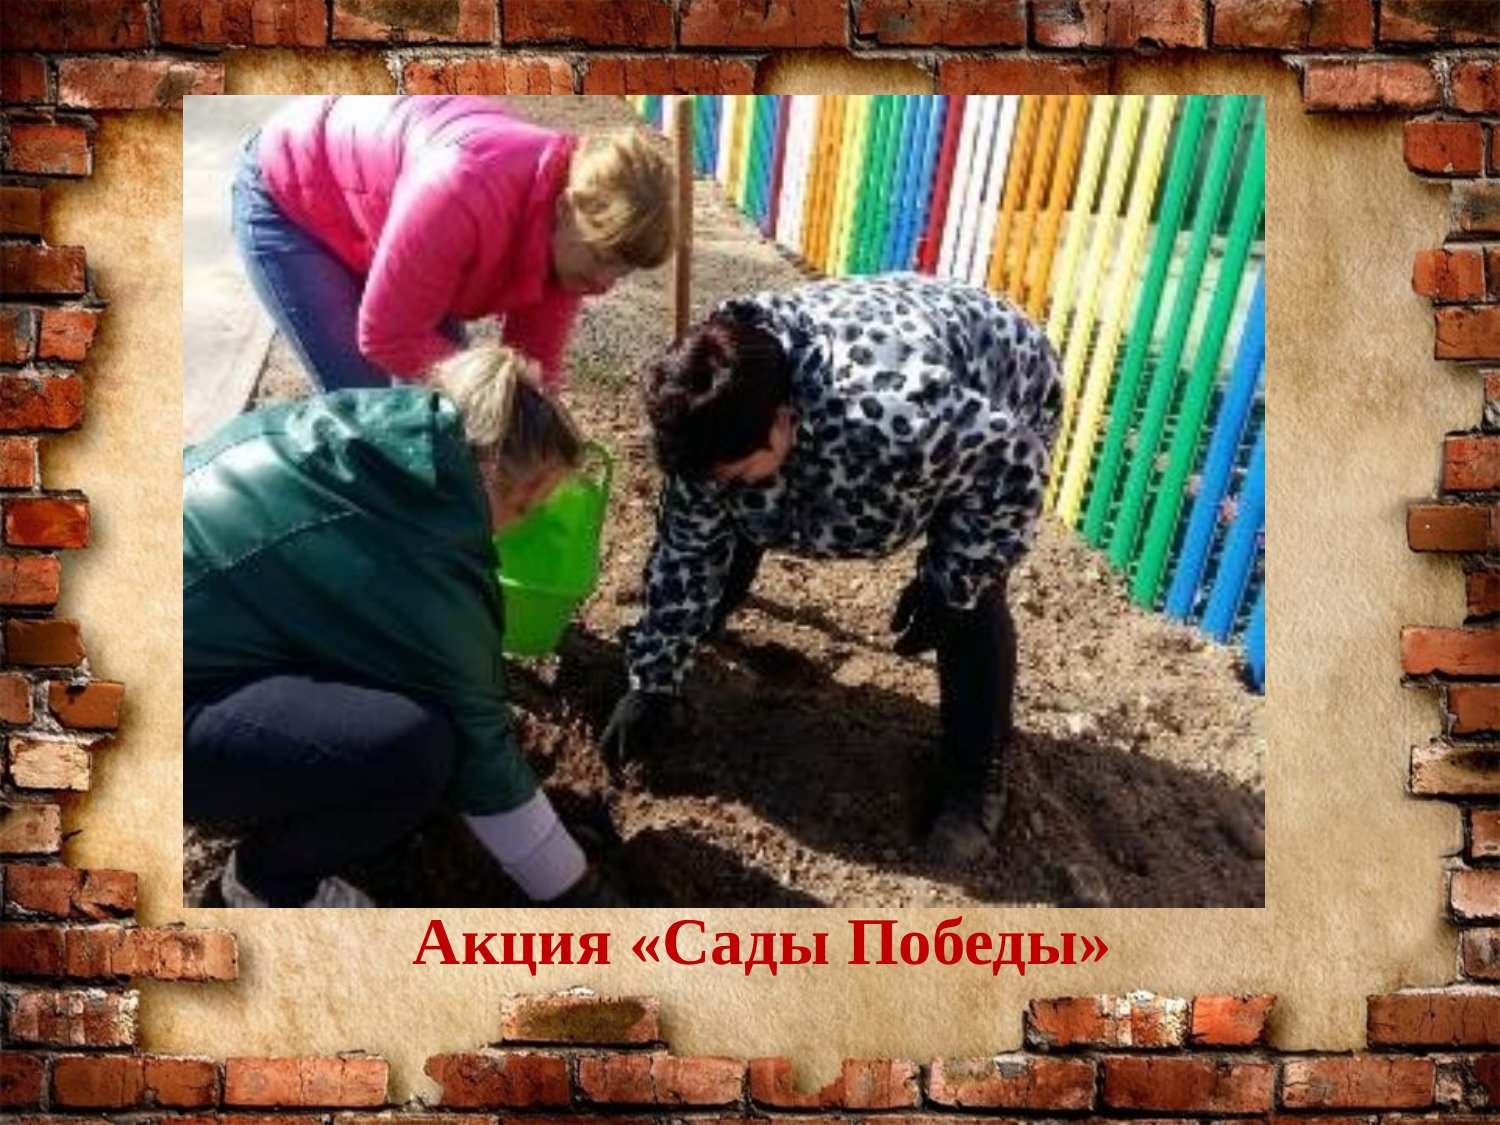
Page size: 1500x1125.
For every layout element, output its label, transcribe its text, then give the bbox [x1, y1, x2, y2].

picture [0, 0, 1500, 1125]
text_box Акция «Сады Победы» [410, 916, 1115, 978]
